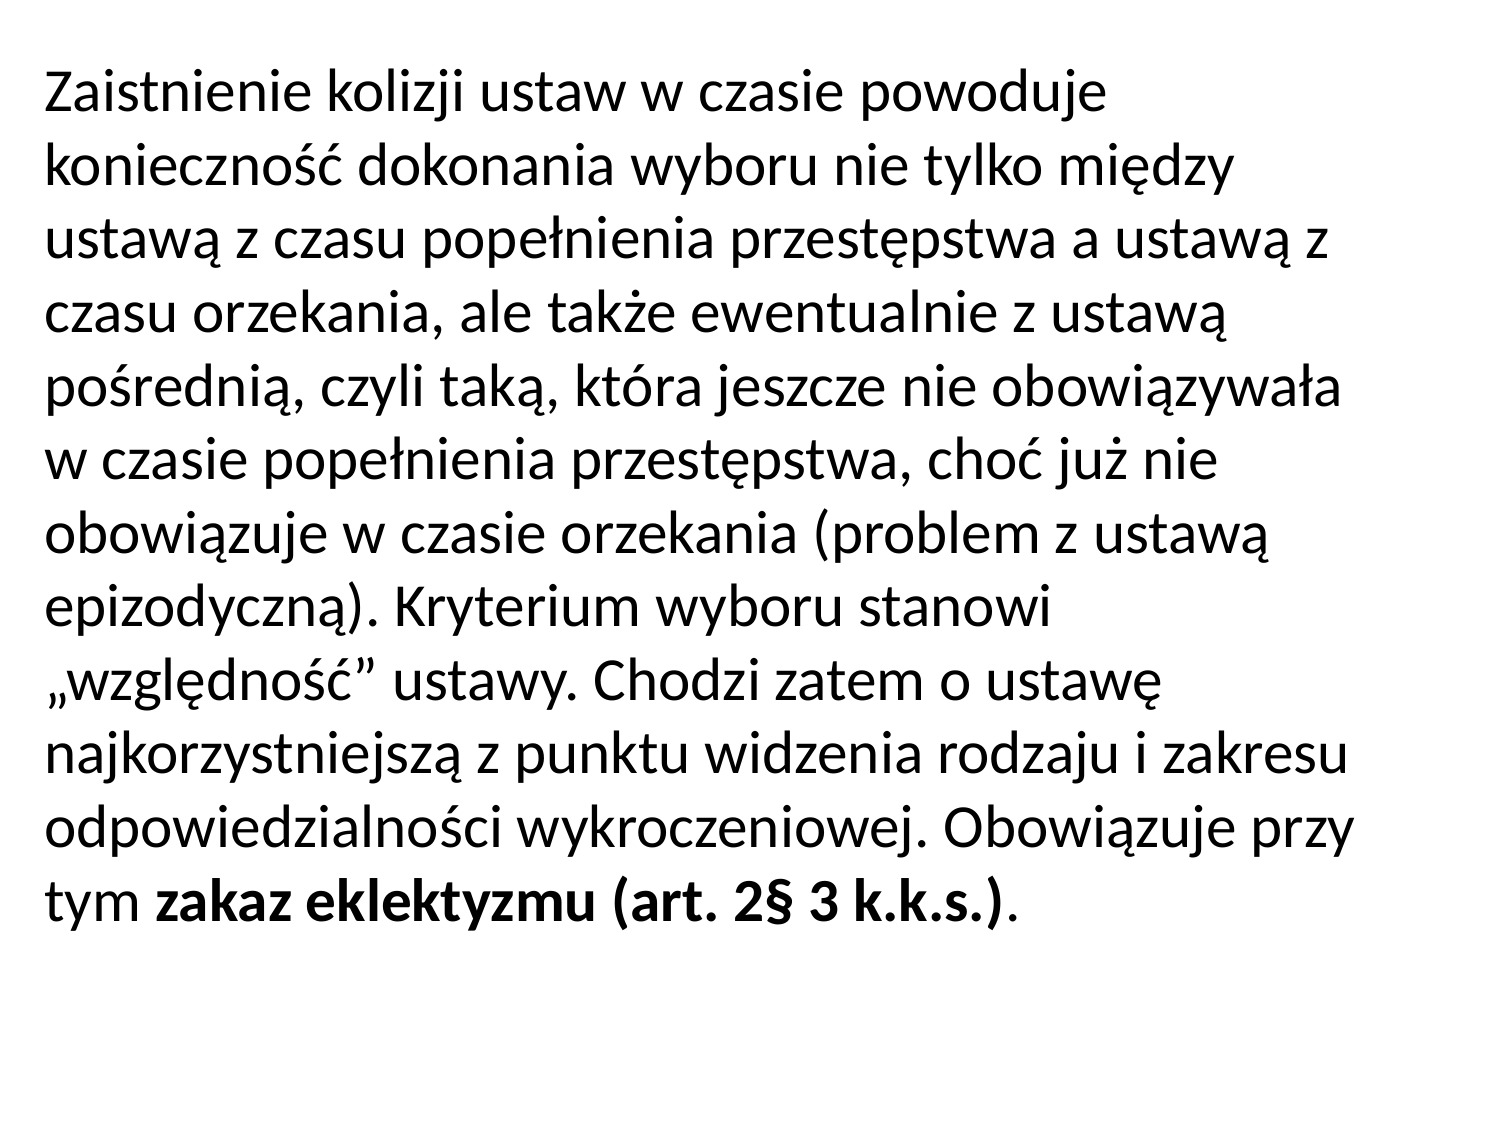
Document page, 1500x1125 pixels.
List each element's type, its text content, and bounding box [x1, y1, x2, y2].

list Zaistnienie kolizji ustaw w czasie powoduje konieczność dokonania wyboru nie tylko między ustawą z czasu popełnienia przestępstwa a ustawą z czasu orzekania, ale także ewentualnie z ustawą pośrednią, czyli taką, która jeszcze nie obowiązywała w czasie popełnienia przestępstwa, choć już nie obowiązuje w czasie orzekania (problem z ustawą epizodyczną). Kryterium wyboru stanowi „względność” ustawy. Chodzi zatem o ustawę najkorzystniejszą z punktu widzenia rodzaju i zakresu odpowiedzialności wykroczeniowej. Obowiązuje przy tym zakaz eklektyzmu (art. 2§ 3 k.k.s.). [29, 42, 1380, 1000]
